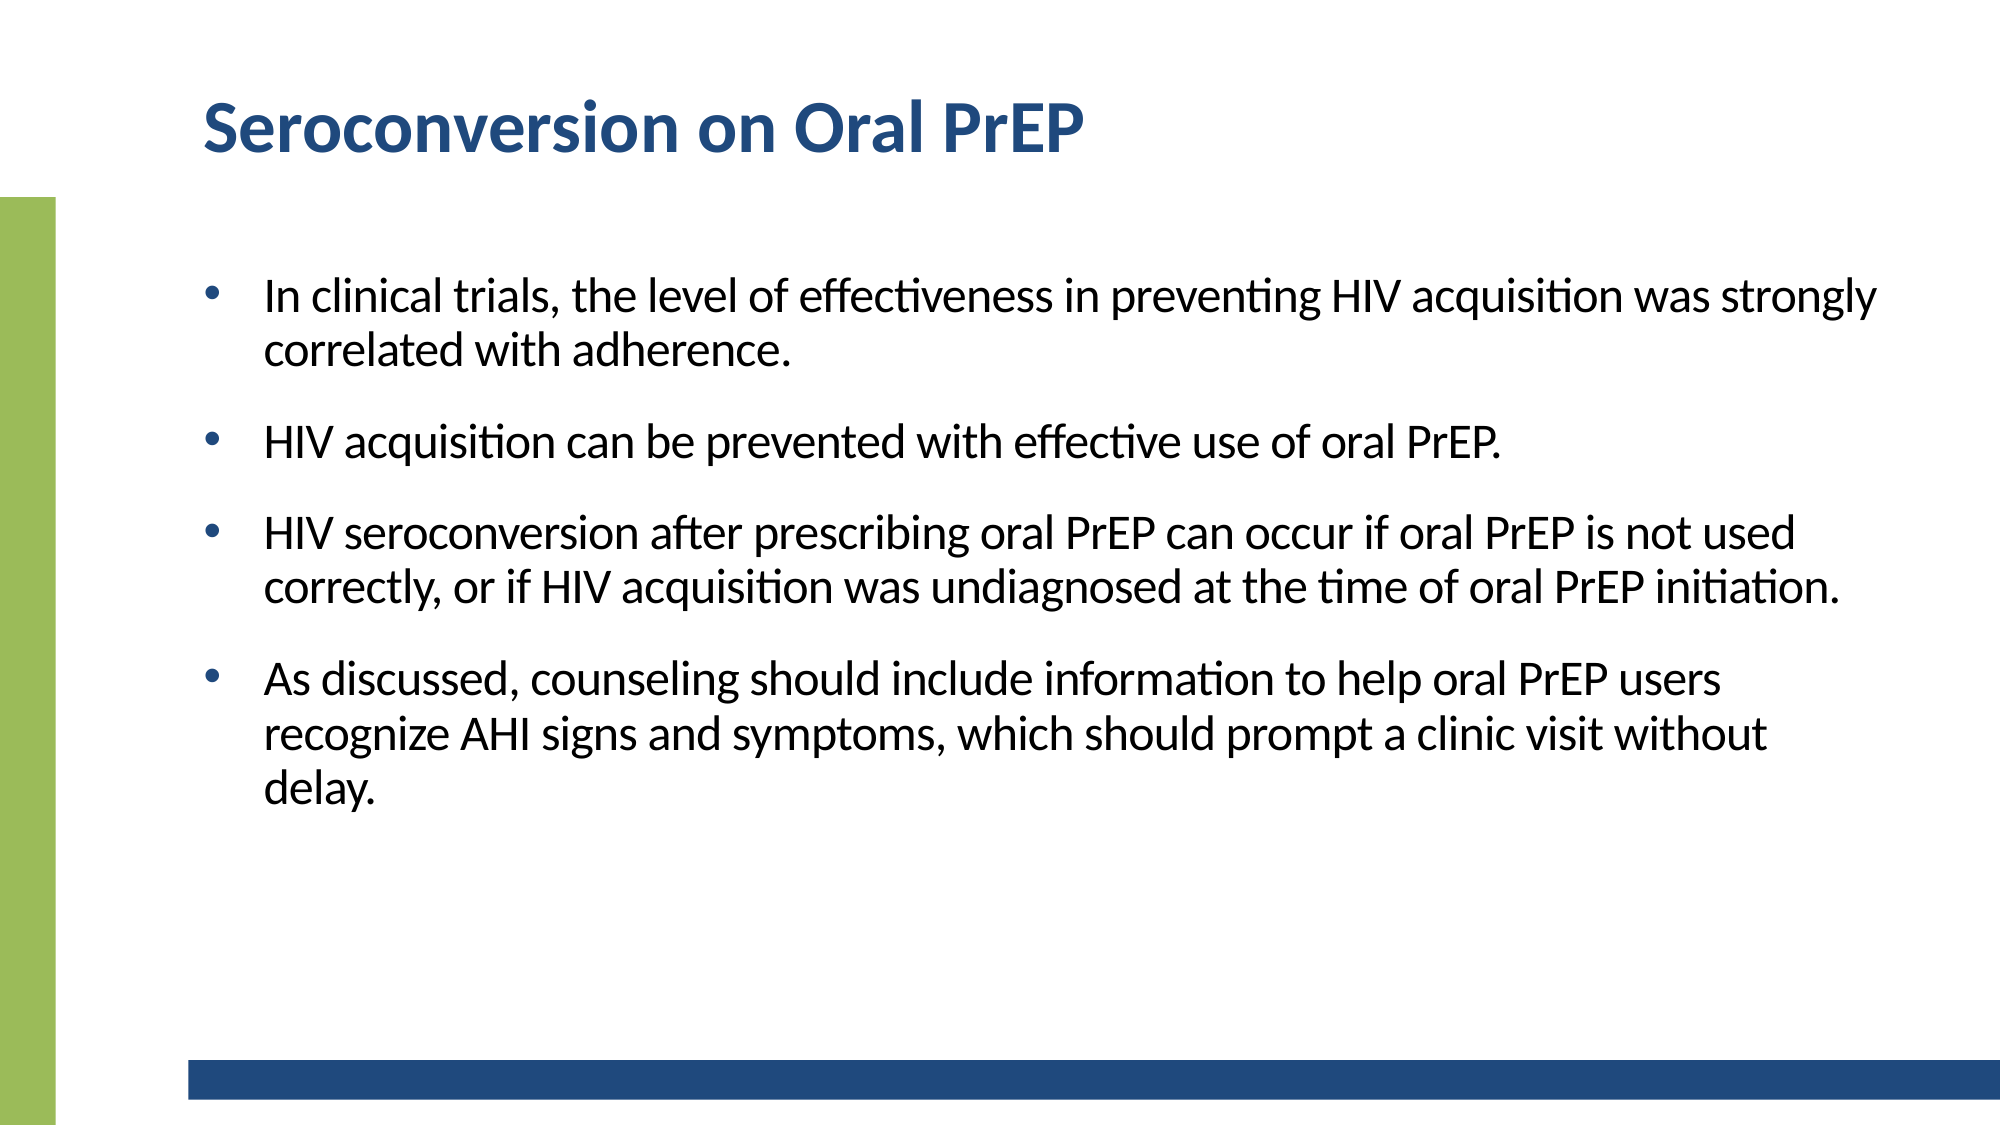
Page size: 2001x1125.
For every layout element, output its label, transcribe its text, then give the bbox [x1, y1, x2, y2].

title Seroconversion on Oral PrEP [188, 52, 1900, 193]
list In clinical trials, the level of effectiveness in preventing HIV acquisition was strongly correlated with adherence. HIV acquisition can be prevented with effective use of oral PrEP. HIV seroconversion after prescribing oral PrEP can occur if oral PrEP is not used correctly, or if HIV acquisition was undiagnosed at the time of oral PrEP initiation. As discussed, counseling should include information to help oral PrEP users recognize AHI signs and symptoms, which should prompt a clinic visit without delay. [188, 260, 1900, 1047]
